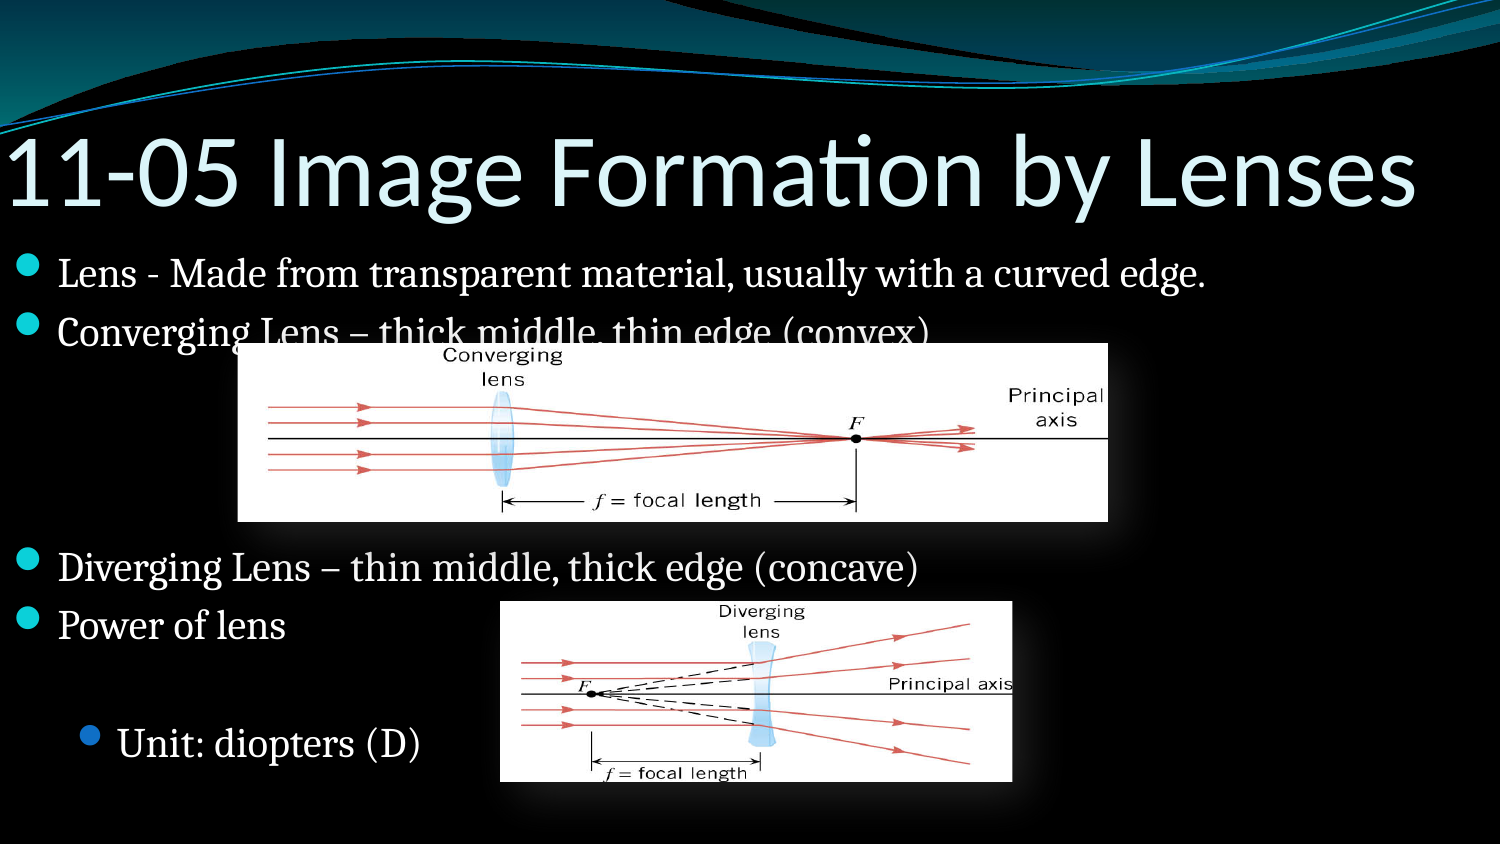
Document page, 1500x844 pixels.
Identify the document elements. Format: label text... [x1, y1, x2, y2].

title 11-05 Image Formation by Lenses [0, 38, 1500, 228]
picture [499, 601, 1013, 782]
picture [237, 342, 1109, 522]
